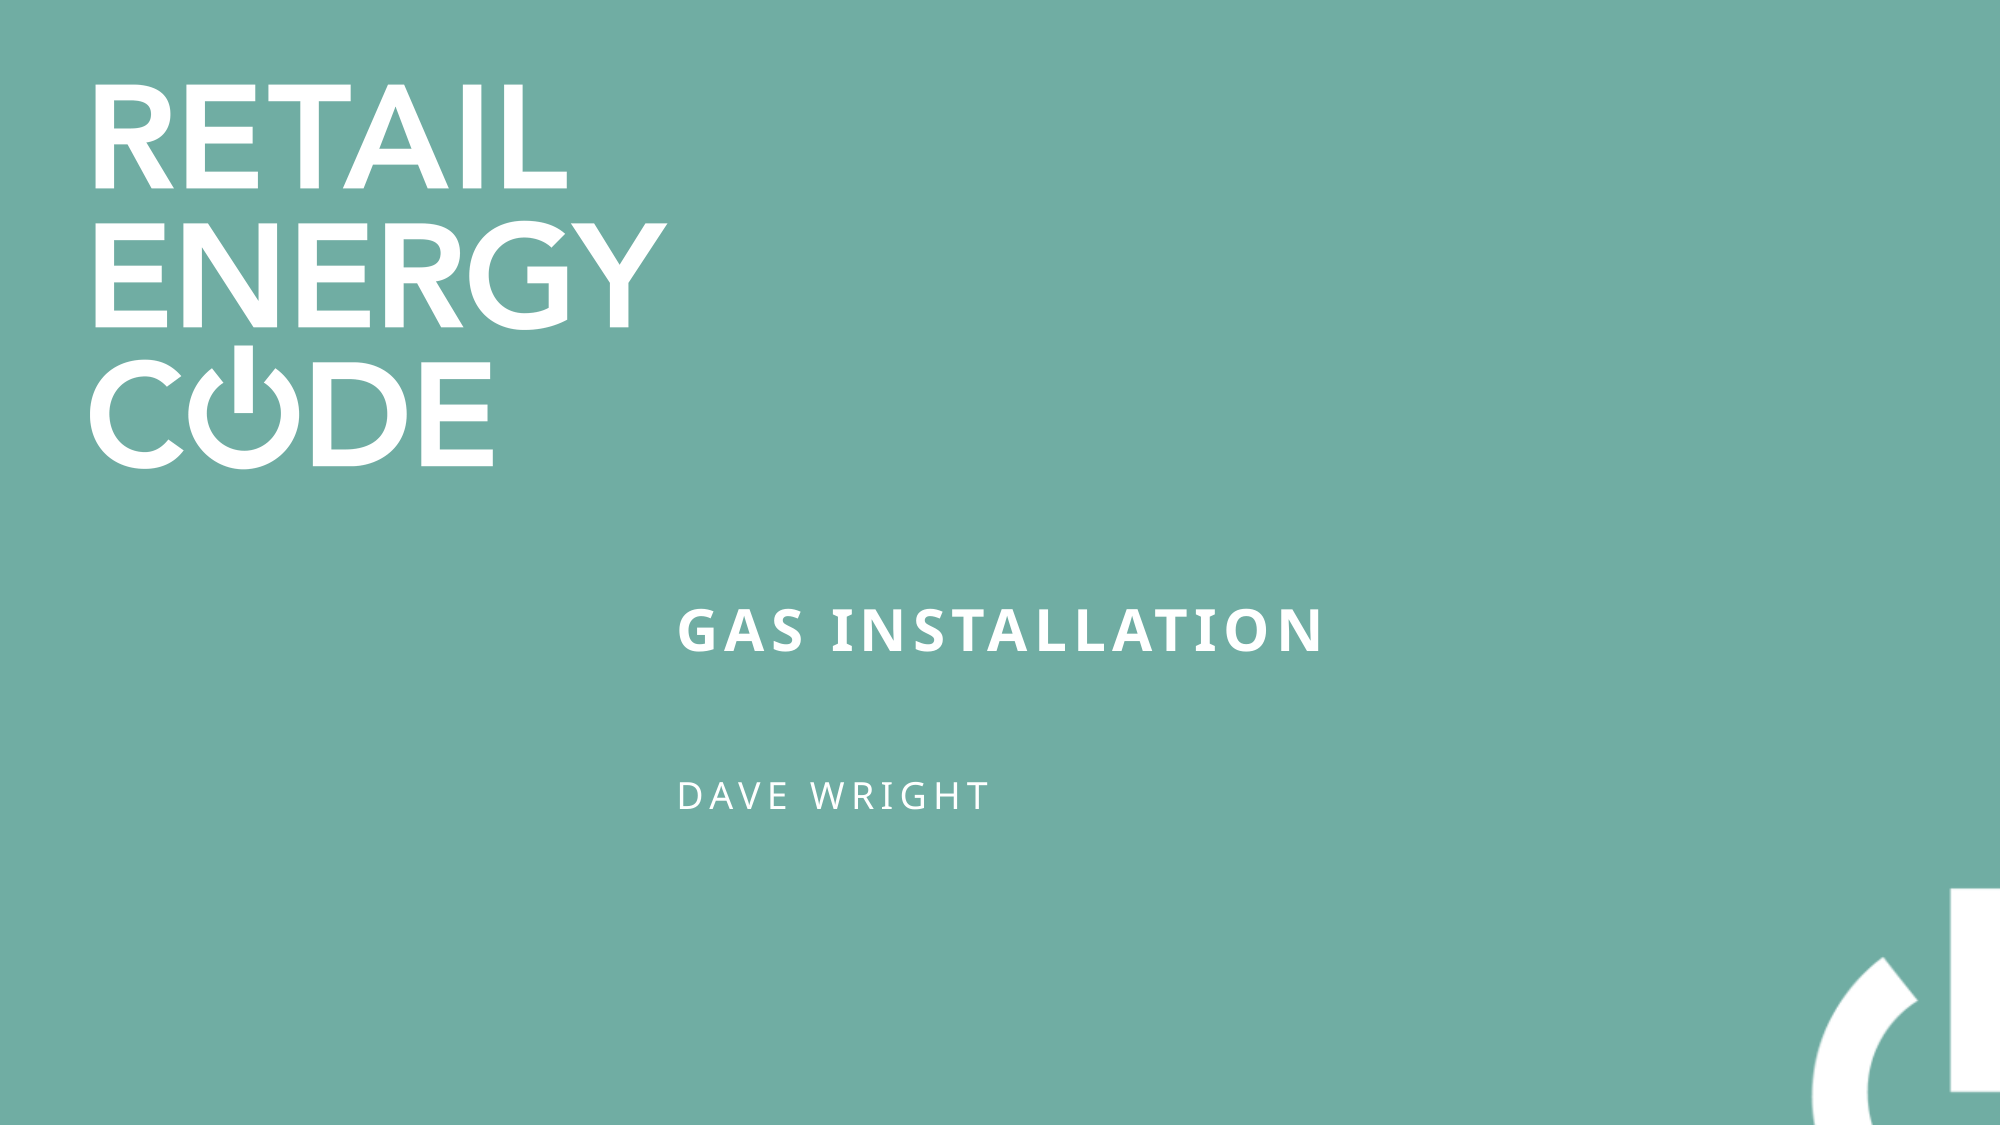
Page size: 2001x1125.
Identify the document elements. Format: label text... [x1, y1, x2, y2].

title GAS INSTALLATION [661, 453, 1805, 672]
list DAVE WRIGHT [661, 708, 1805, 886]
picture [1801, 859, 2000, 1125]
picture [82, 79, 673, 473]
